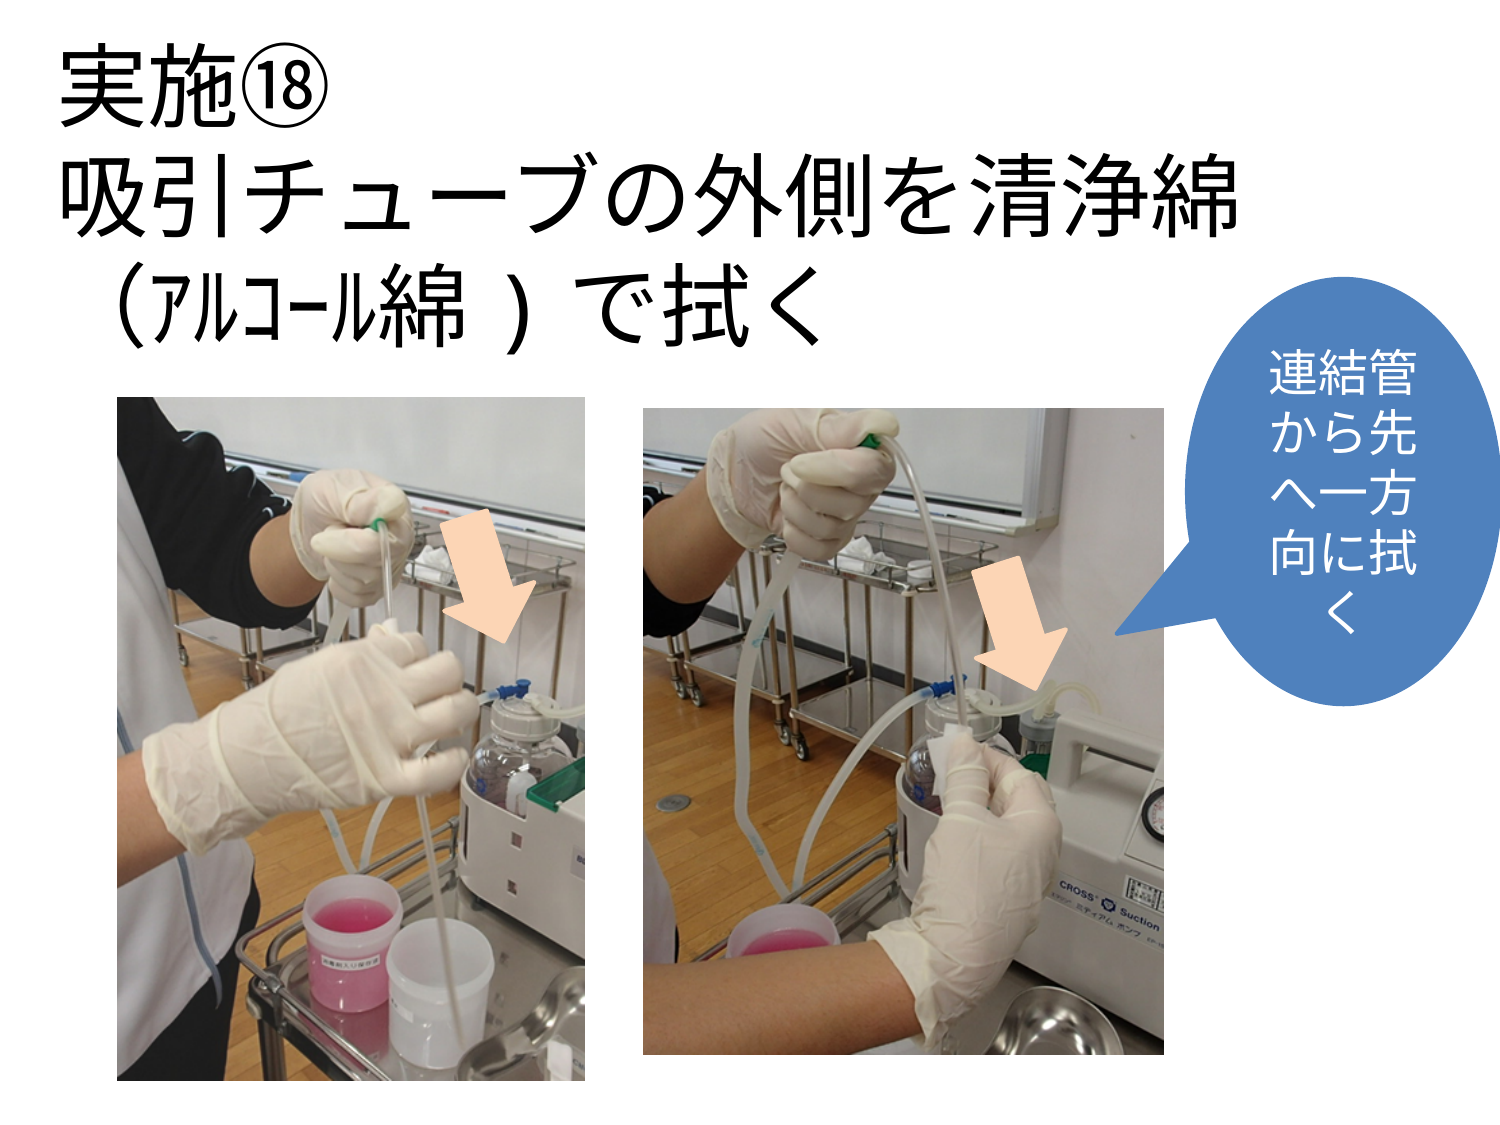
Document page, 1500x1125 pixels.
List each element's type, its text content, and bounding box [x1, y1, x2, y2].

picture [116, 396, 585, 1081]
picture [643, 408, 1164, 1056]
text_box 連結管から先へ一方向に拭く [1168, 276, 1500, 707]
title 実施⑱ 吸引チューブの外側を清浄綿 （ｱﾙｺｰﾙ綿)で拭く [41, 0, 1437, 388]
